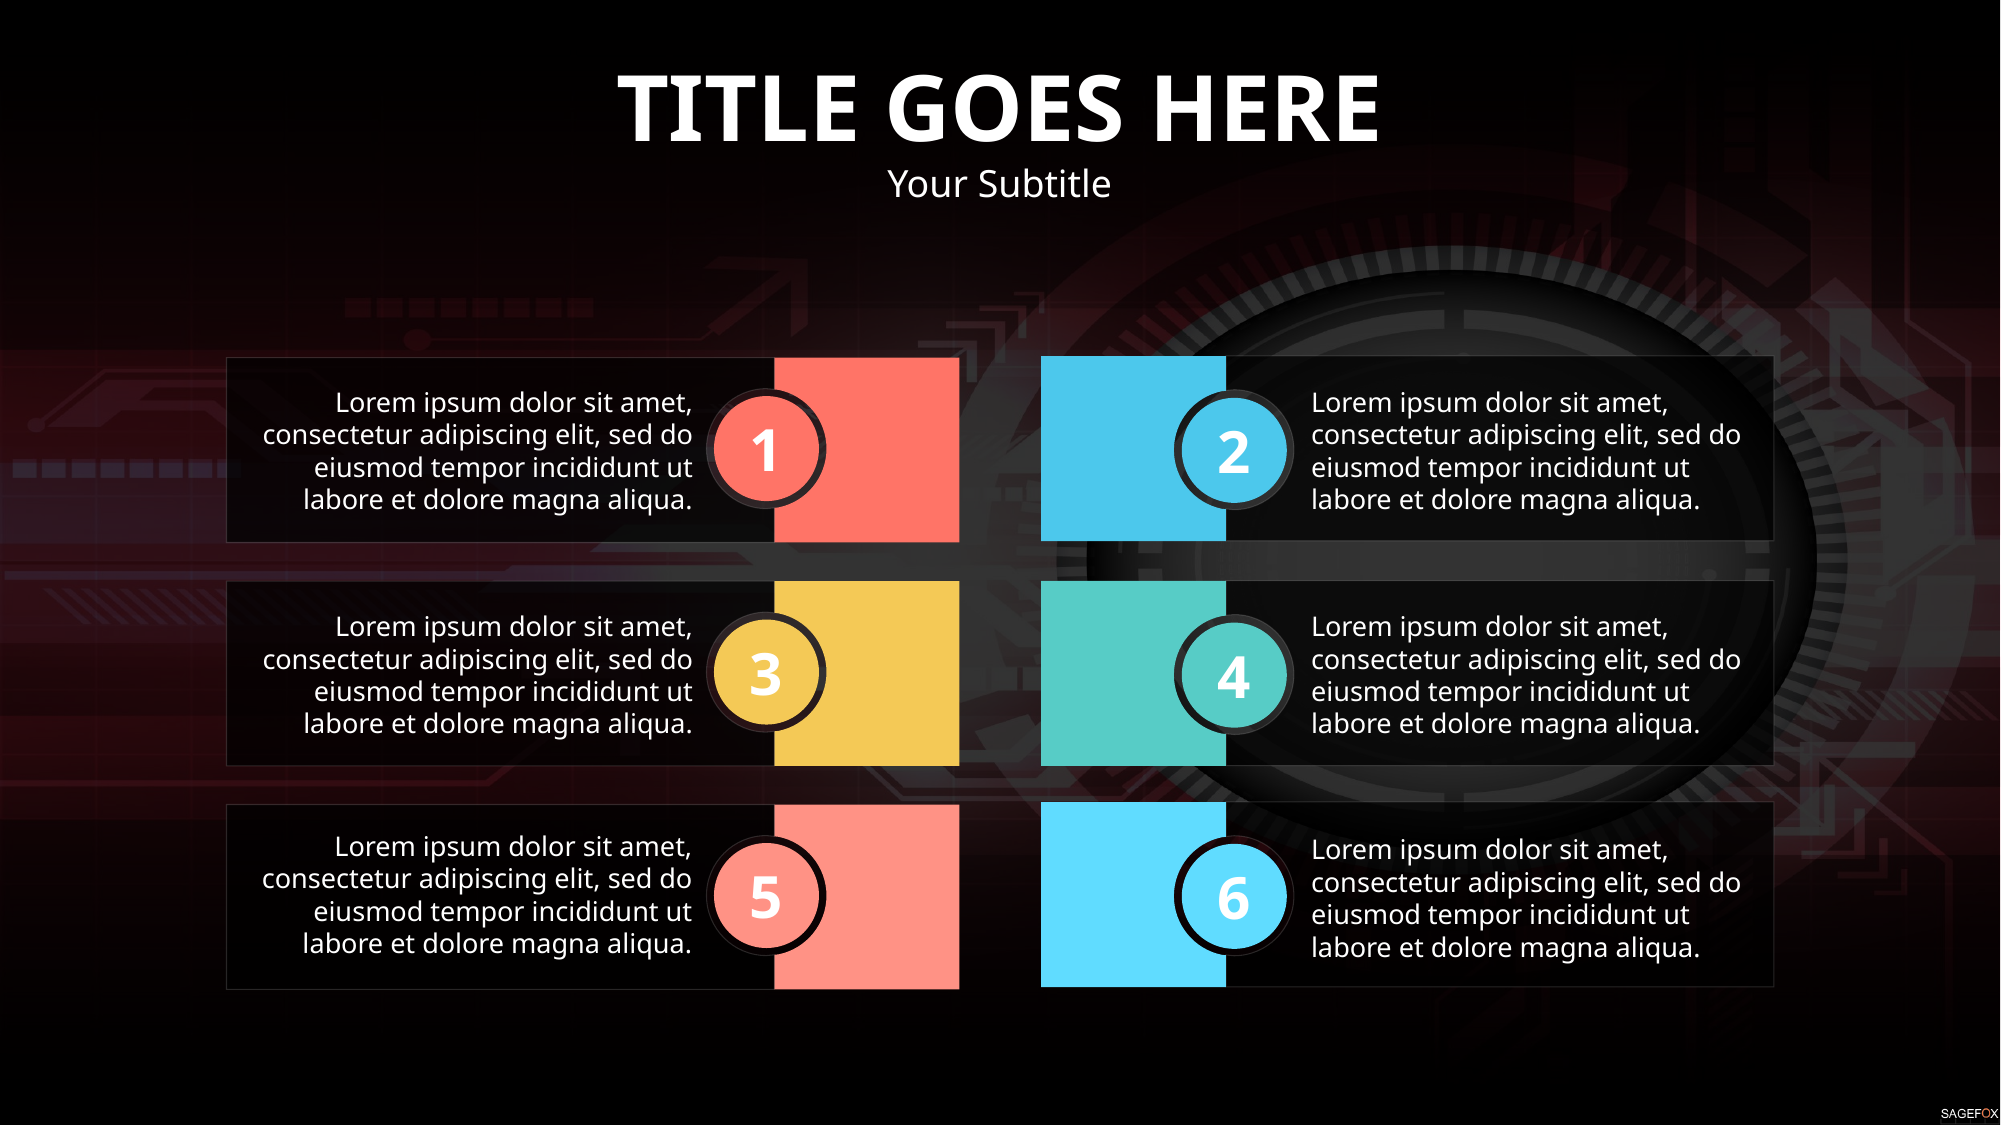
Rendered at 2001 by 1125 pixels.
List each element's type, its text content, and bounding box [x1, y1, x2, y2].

text_box [776, 580, 961, 767]
text_box [225, 580, 776, 767]
text_box Lorem ipsum dolor sit amet, consectetur adipiscing elit, sed do eiusmod tempor incididunt ut labore et dolore magna aliqua. [1311, 832, 1762, 963]
text_box [225, 356, 776, 544]
text_box 1 [712, 395, 821, 503]
text_box [225, 803, 776, 991]
text_box Lorem ipsum dolor sit amet, consectetur adipiscing elit, sed do eiusmod tempor incididunt ut labore et dolore magna aliqua. [241, 828, 692, 959]
text_box [776, 803, 961, 991]
text_box 4 [1180, 621, 1288, 729]
text_box TITLE GOES HERE Your Subtitle [548, 42, 1452, 212]
text_box Lorem ipsum dolor sit amet, consectetur adipiscing elit, sed do eiusmod tempor incididunt ut labore et dolore magna aliqua. [1311, 384, 1762, 515]
text_box [1224, 800, 1775, 988]
text_box [776, 356, 961, 544]
text_box [1040, 801, 1228, 989]
text_box 5 [712, 842, 821, 950]
text_box 6 [1180, 842, 1288, 950]
text_box Lorem ipsum dolor sit amet, consectetur adipiscing elit, sed do eiusmod tempor incididunt ut labore et dolore magna aliqua. [242, 384, 693, 515]
text_box [1040, 355, 1228, 543]
text_box Lorem ipsum dolor sit amet, consectetur adipiscing elit, sed do eiusmod tempor incididunt ut labore et dolore magna aliqua. [1311, 609, 1762, 740]
text_box [1040, 579, 1228, 767]
text_box [1224, 354, 1775, 542]
text_box 2 [1180, 396, 1288, 504]
text_box Lorem ipsum dolor sit amet, consectetur adipiscing elit, sed do eiusmod tempor incididunt ut labore et dolore magna aliqua. [242, 609, 693, 740]
picture [0, 0, 2001, 1125]
text_box 3 [712, 618, 821, 726]
text_box [1226, 579, 1775, 767]
